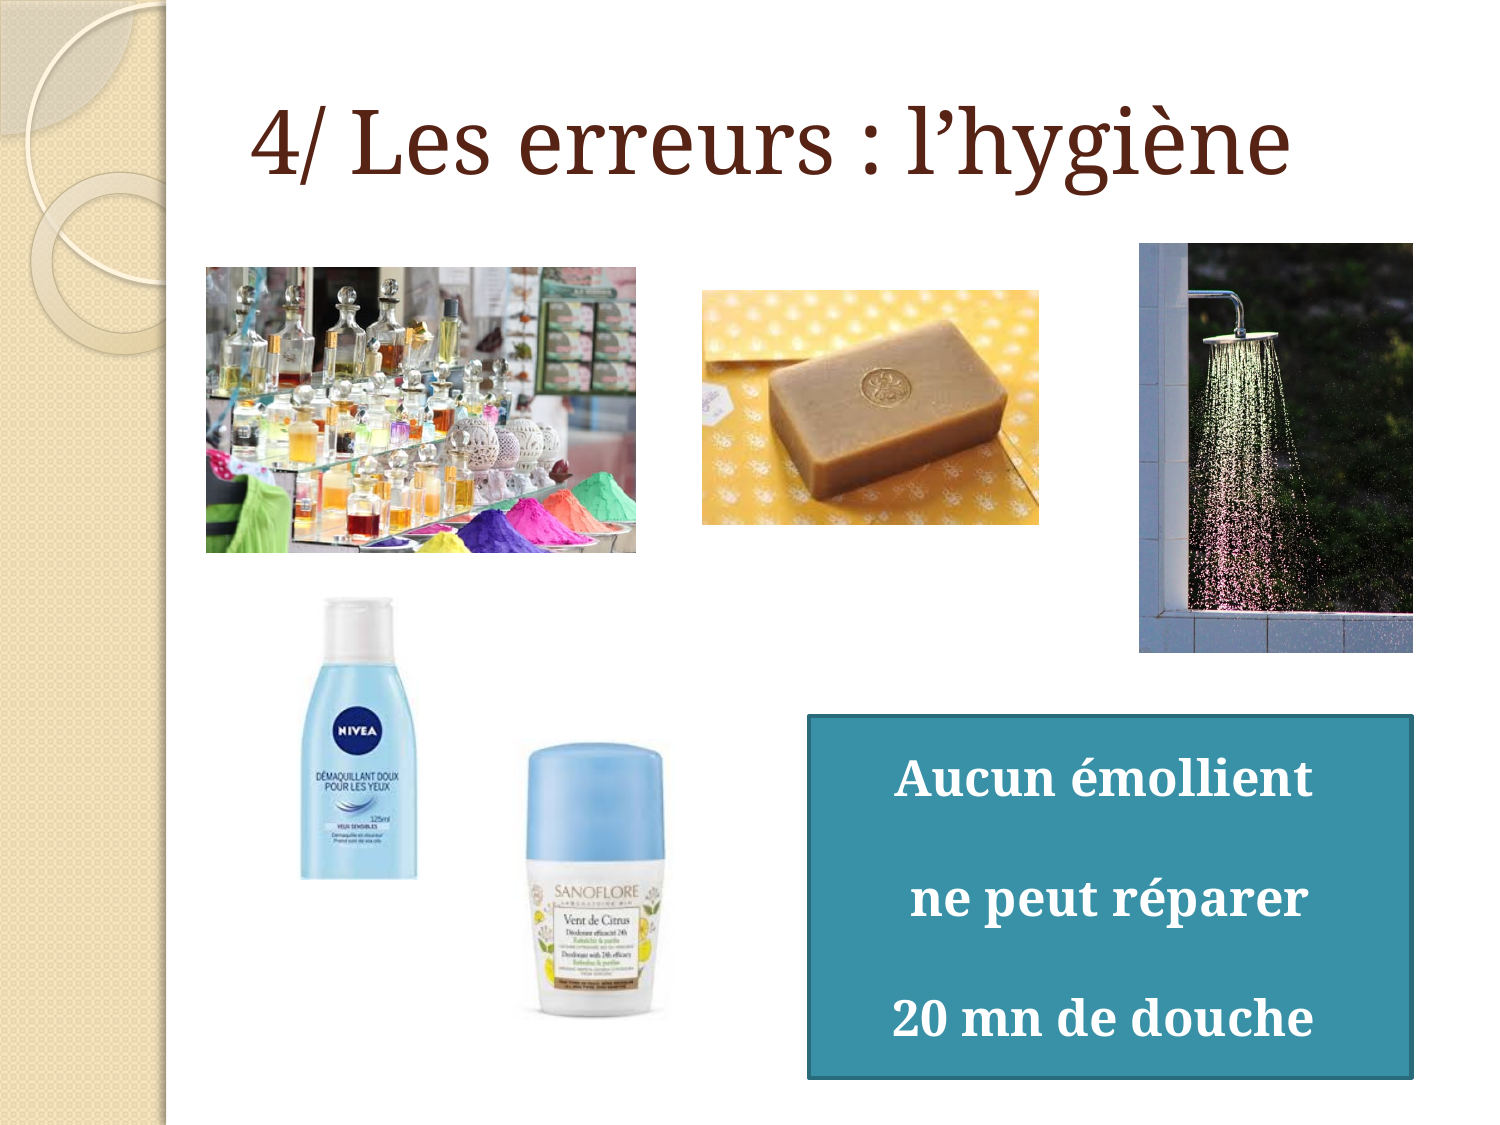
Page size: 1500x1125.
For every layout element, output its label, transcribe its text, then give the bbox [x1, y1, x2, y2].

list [206, 266, 636, 554]
title 4/ Les erreurs : l’hygiène [235, 45, 1466, 233]
picture [218, 597, 737, 1022]
picture [702, 290, 1040, 525]
picture [1139, 243, 1413, 653]
text_box Aucun émollient ne peut réparer 20 mn de douche [807, 714, 1414, 1080]
